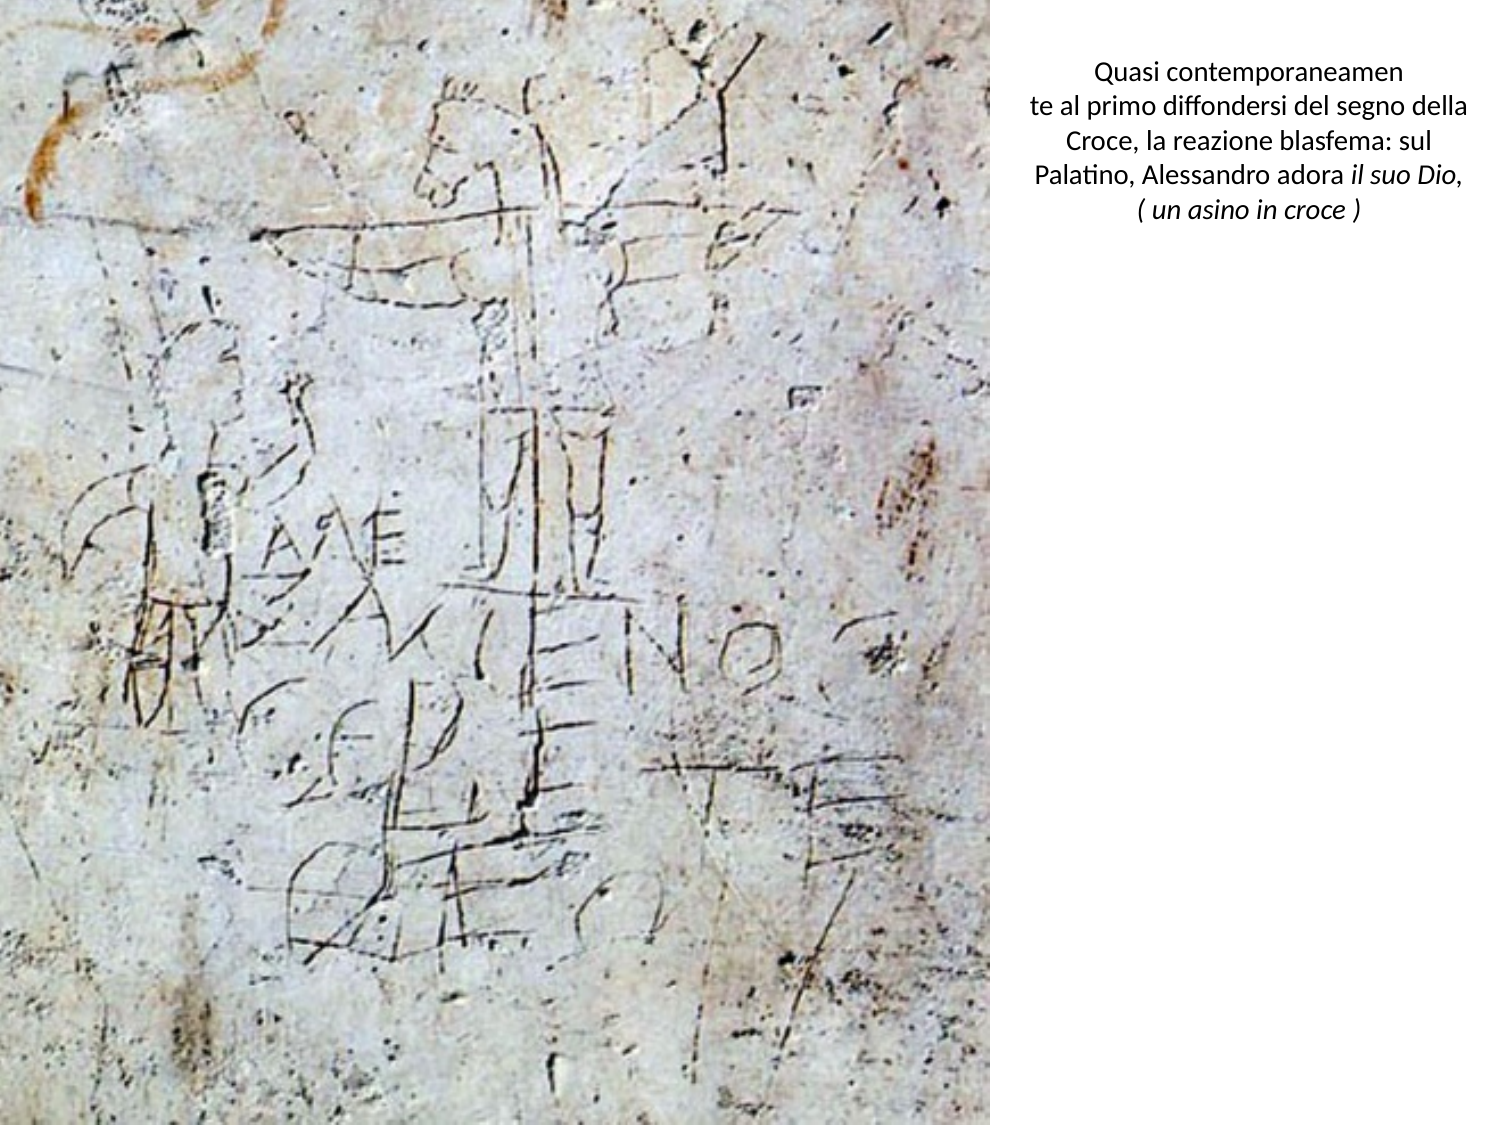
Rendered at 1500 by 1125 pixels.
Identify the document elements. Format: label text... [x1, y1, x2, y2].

title Quasi contemporaneamen te al primo diffondersi del segno della Croce, la reazione blasfema: sul Palatino, Alessandro adora il suo Dio, ( un asino in croce ) [998, 45, 1500, 233]
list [0, 0, 991, 1125]
